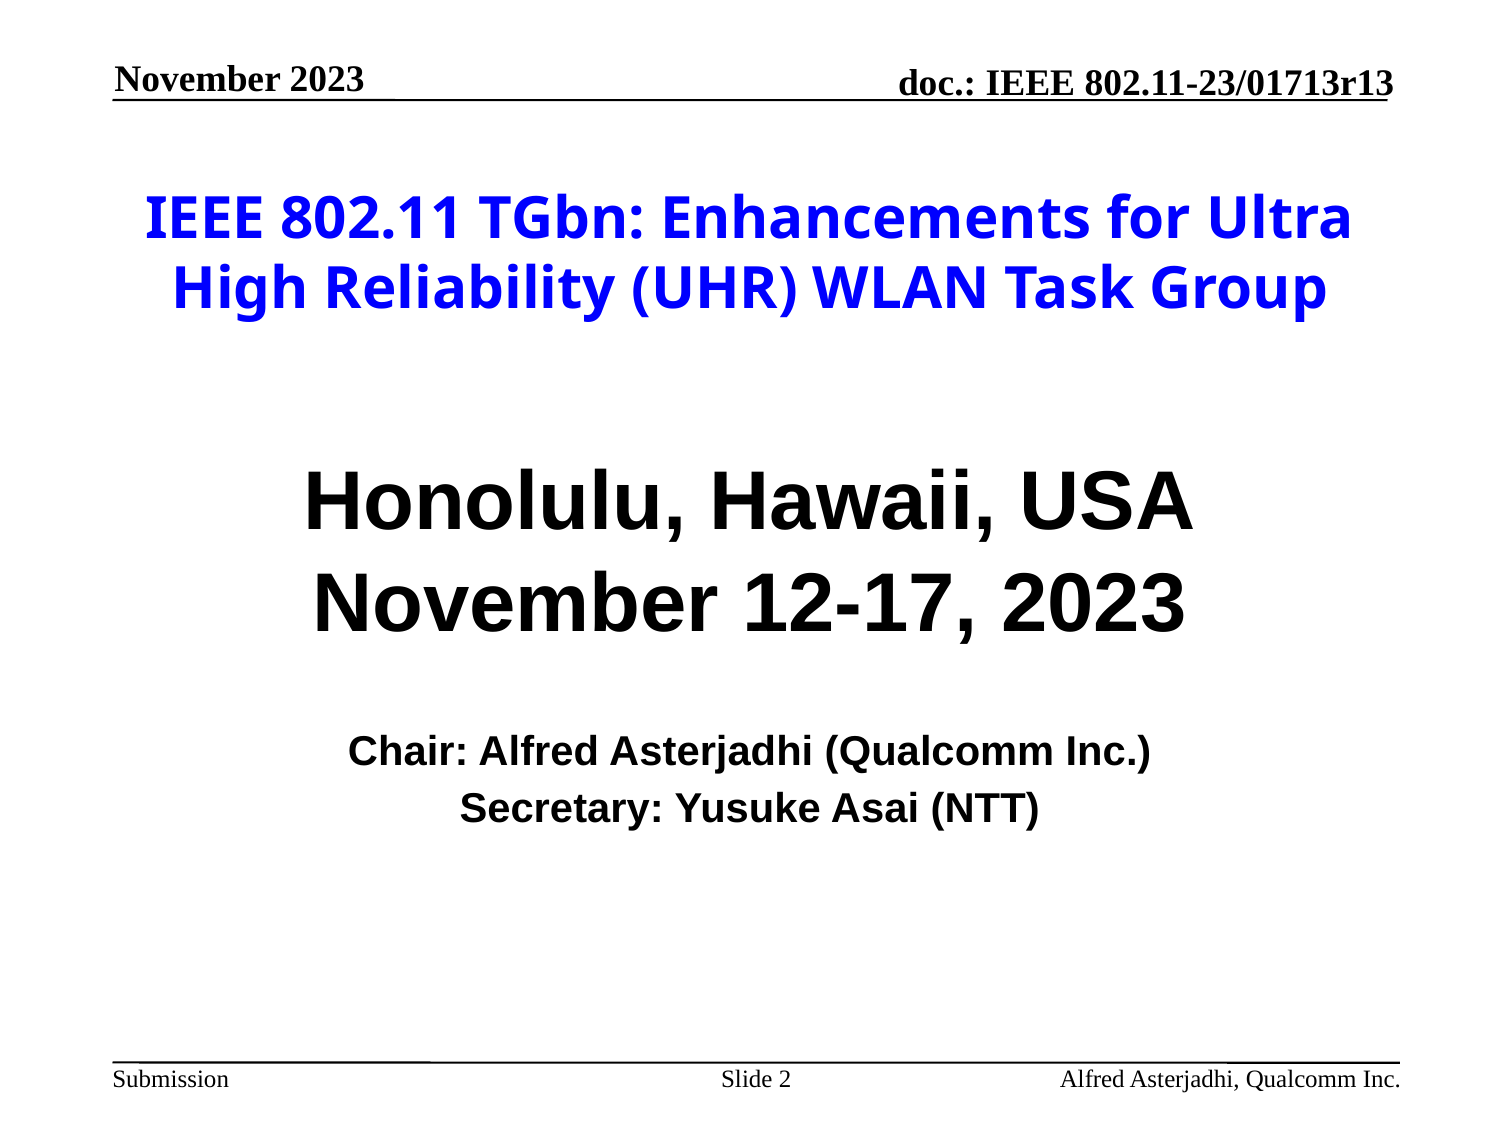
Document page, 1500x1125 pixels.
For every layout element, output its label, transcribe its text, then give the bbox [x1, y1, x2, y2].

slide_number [114, 54, 493, 100]
list Honolulu, Hawaii, USA November 12-17, 2023 Chair: Alfred Asterjadhi (Qualcomm Inc.) Secretary: Yusuke Asai (NTT) [112, 449, 1388, 1063]
slide_number Slide 2 [712, 1061, 800, 1123]
footer Alfred Asterjadhi, Qualcomm Inc. [878, 1061, 1402, 1093]
title IEEE 802.11 TGbn: Enhancements for Ultra High Reliability (UHR) WLAN Task Group [112, 112, 1388, 388]
